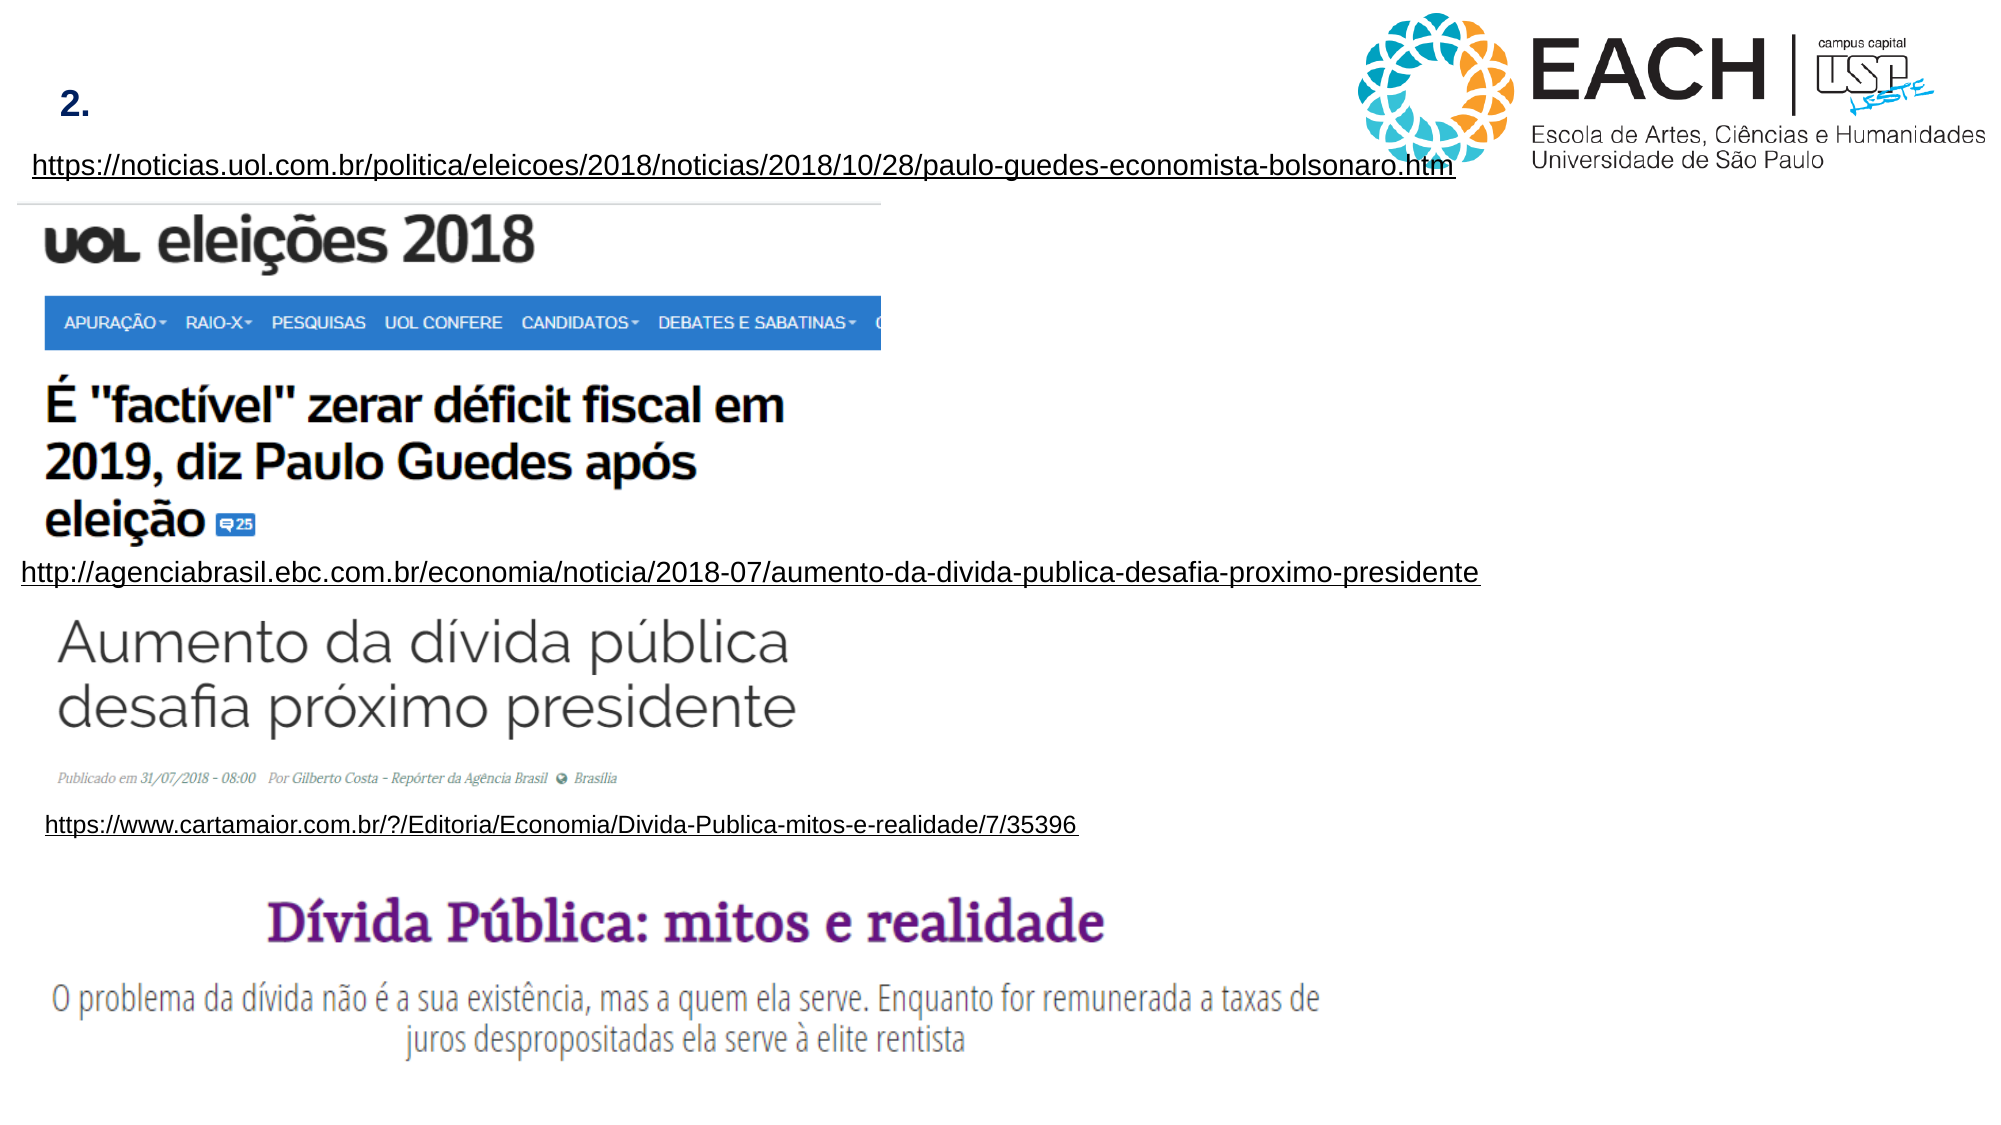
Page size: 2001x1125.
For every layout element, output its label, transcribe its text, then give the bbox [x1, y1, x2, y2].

picture [1358, 12, 1986, 170]
text_box 2. [45, 71, 121, 132]
text_box https://noticias.uol.com.br/politica/eleicoes/2018/noticias/2018/10/28/paulo-guedes-economista-bolsonaro.htm [17, 138, 1913, 189]
text_box https://www.cartamaior.com.br/?/Editoria/Economia/Divida-Publica-mitos-e-realidade/7/35396 [30, 800, 1106, 846]
picture [29, 596, 869, 796]
text_box http://agenciabrasil.ebc.com.br/economia/noticia/2018-07/aumento-da-divida-publica-desafia-proximo-presidente [6, 546, 1916, 596]
picture [44, 863, 1379, 1085]
picture [16, 201, 882, 547]
